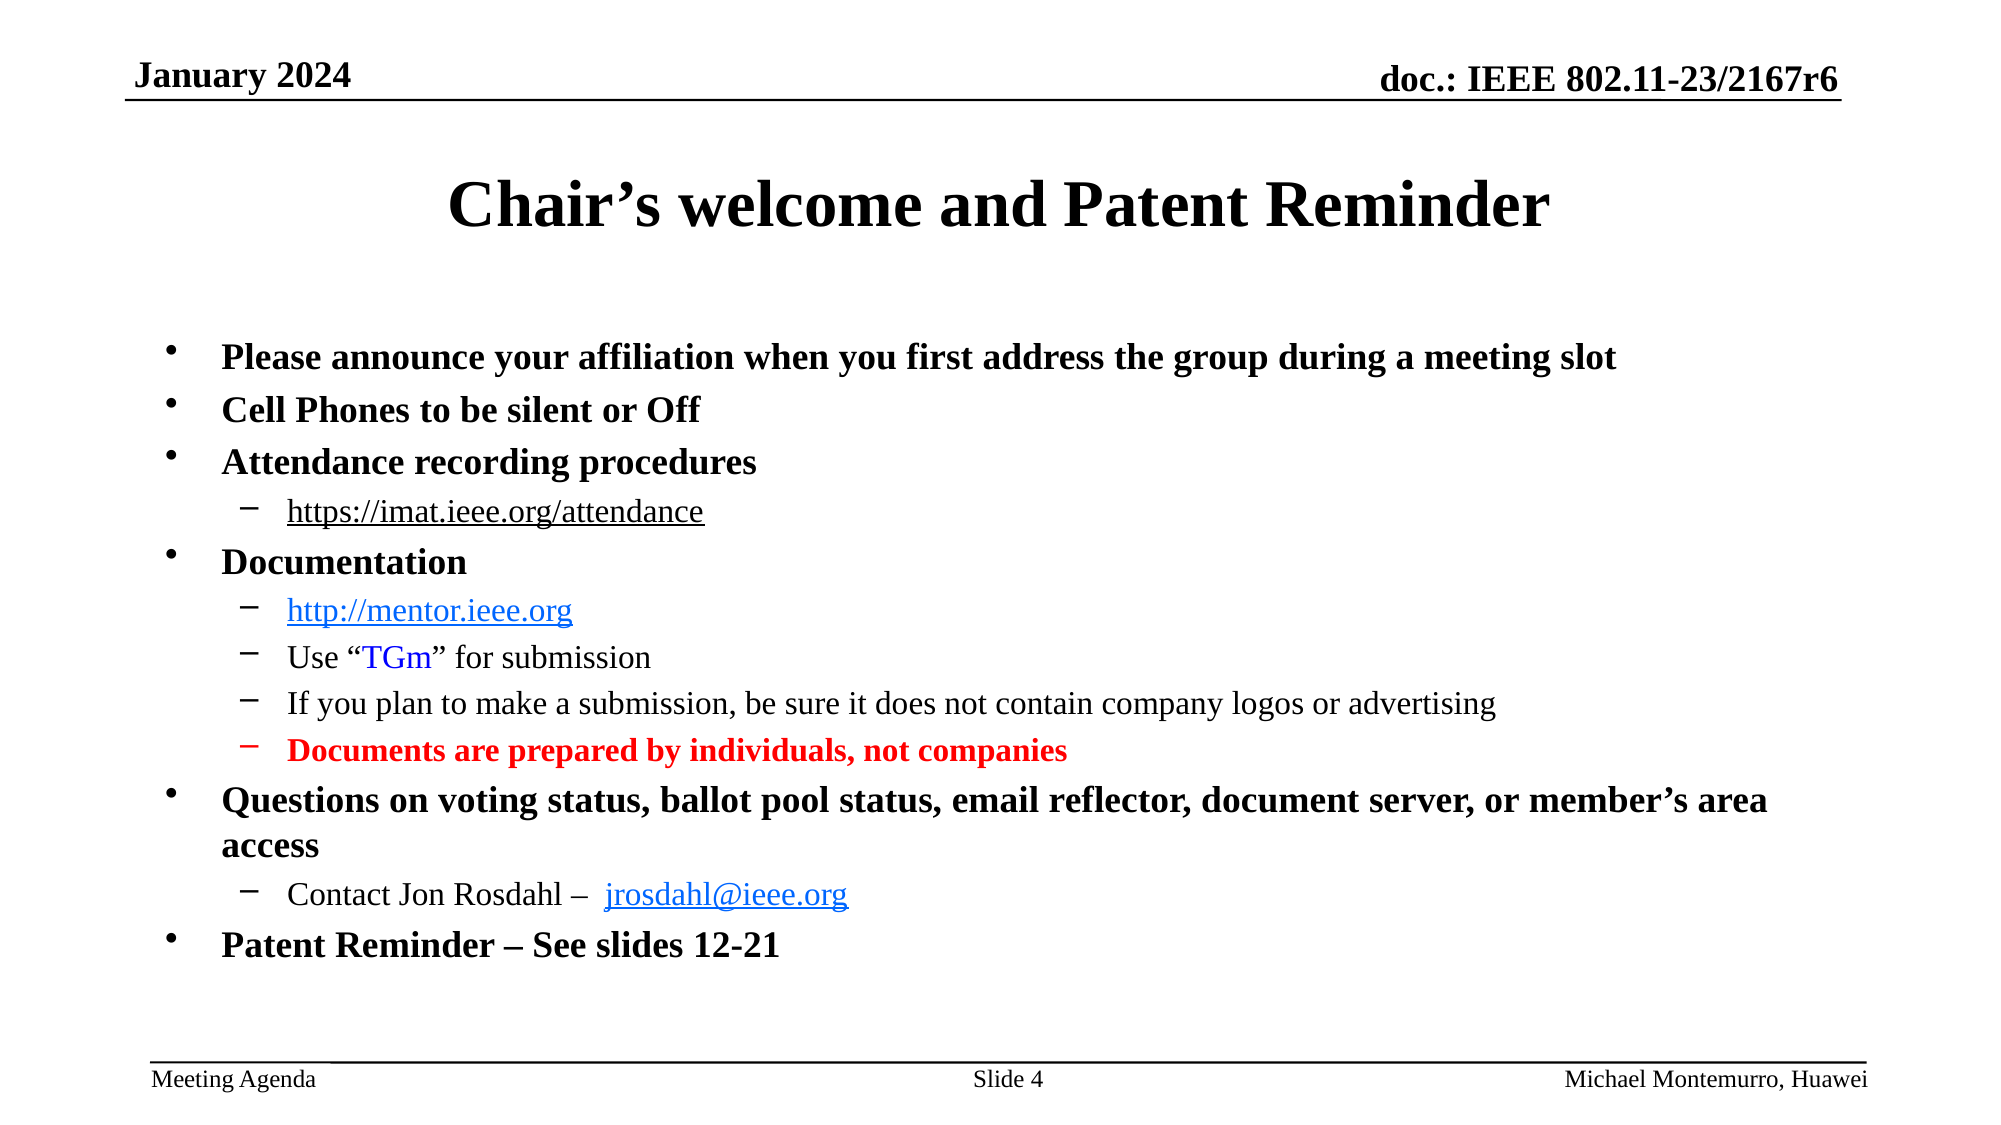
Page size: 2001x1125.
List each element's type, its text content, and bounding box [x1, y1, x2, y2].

list Please announce your affiliation when you first address the group during a meeting slot Cell Phones to be silent or Off Attendance recording procedures https://imat.ieee.org/attendance Documentation http://mentor.ieee.org Use “TGm” for submission If you plan to make a submission, be sure it does not contain company logos or advertising Documents are prepared by individuals, not companies Questions on voting status, ballot pool status, email reflector, document server, or member’s area access Contact Jon Rosdahl – jrosdahl@ieee.org Patent Reminder – See slides 12-21 [150, 324, 1850, 1000]
footer Michael Montemurro, Huawei [1266, 1061, 1869, 1093]
title Chair’s welcome and Patent Reminder [150, 112, 1850, 288]
slide_number Slide 4 [964, 1061, 1053, 1093]
